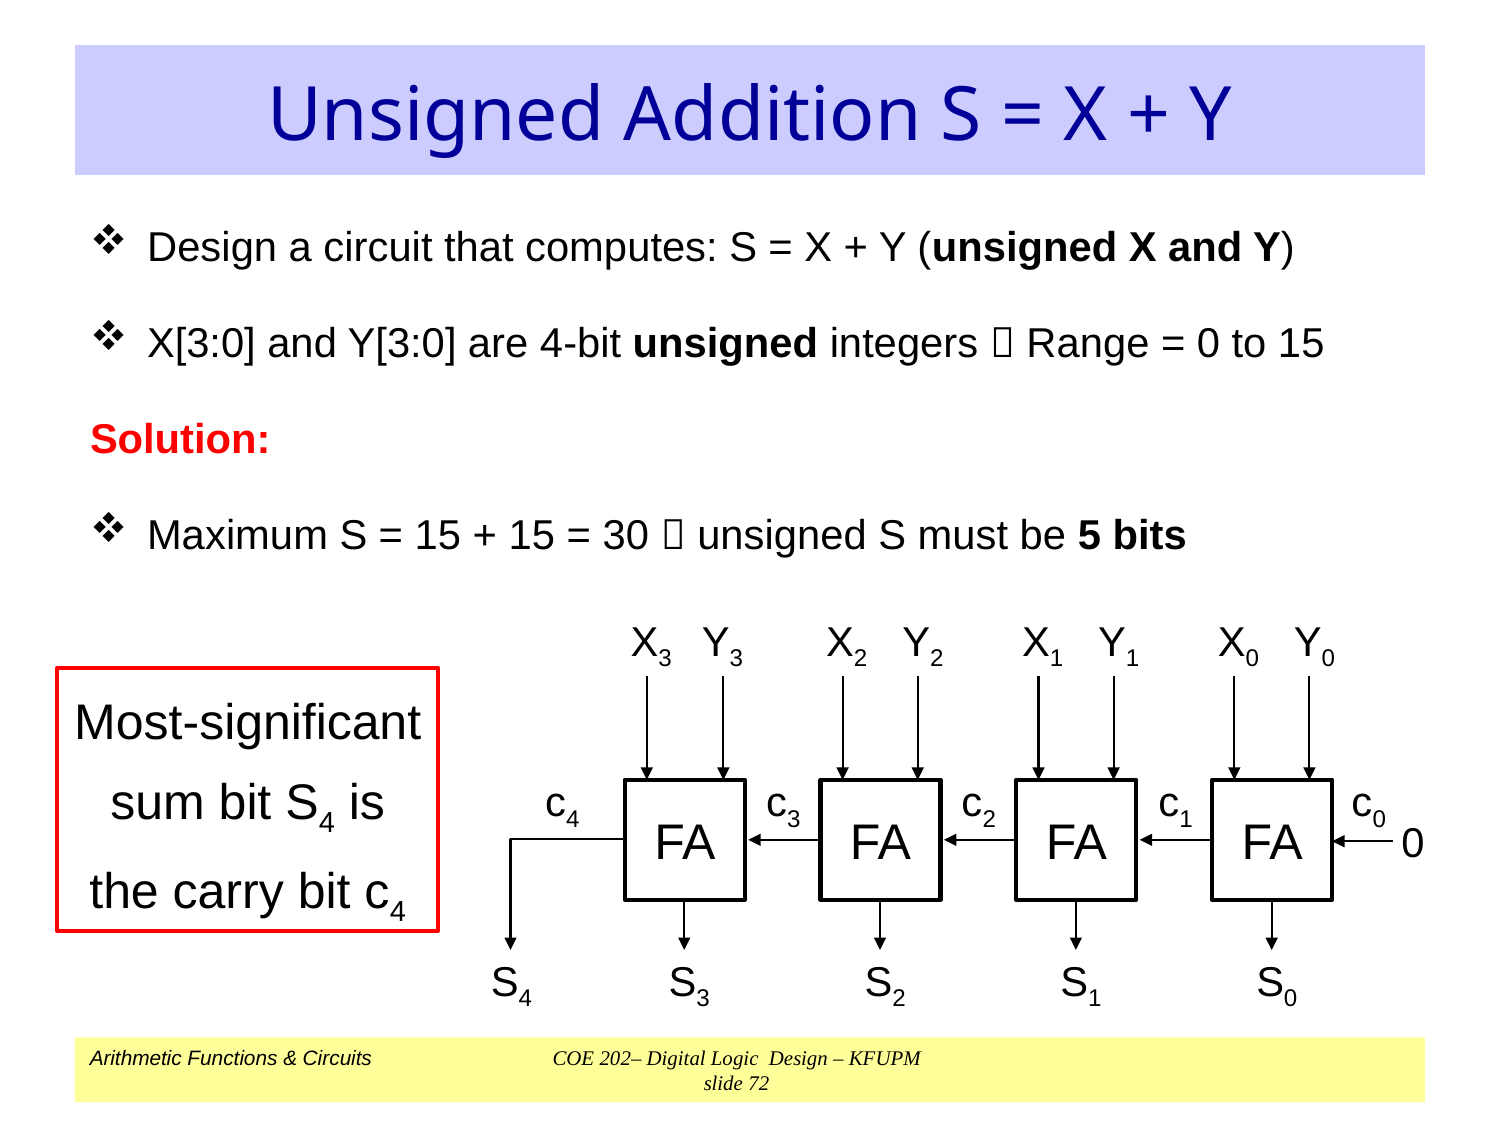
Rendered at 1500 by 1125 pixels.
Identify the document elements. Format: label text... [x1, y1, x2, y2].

list Design a circuit that computes: S = X + Y (unsigned X and Y) X[3:0] and Y[3:0] are 4-bit unsigned integers  Range = 0 to 15 Solution: Maximum S = 15 + 15 = 30  unsigned S must be 5 bits [74, 187, 1426, 1032]
title Unsigned Addition S = X + Y [74, 44, 1426, 176]
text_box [478, 609, 1433, 1017]
text_box Most-significant sum bit S4 is the carry bit c4 [57, 667, 439, 931]
